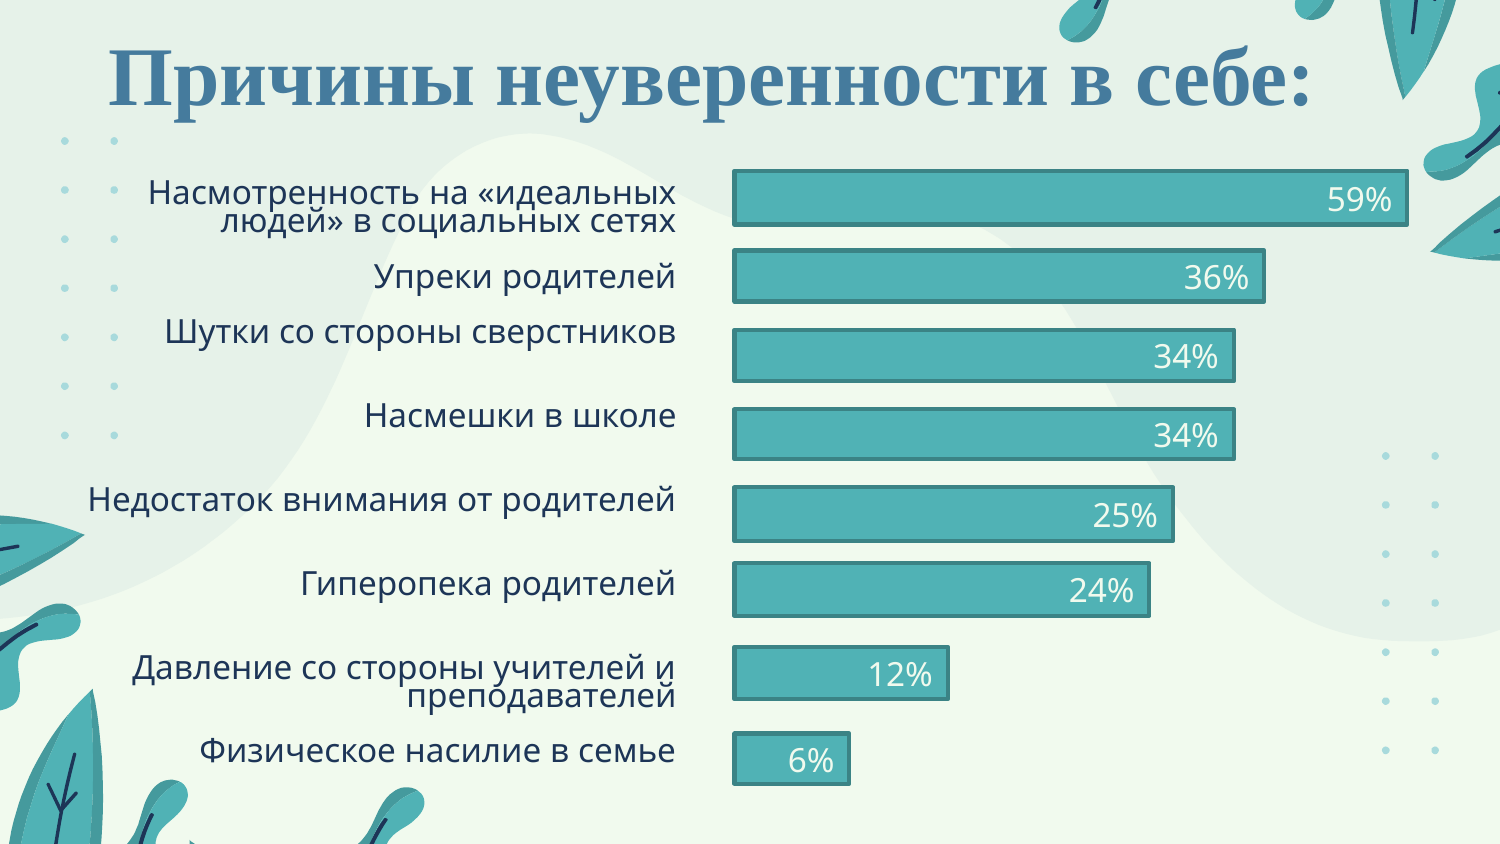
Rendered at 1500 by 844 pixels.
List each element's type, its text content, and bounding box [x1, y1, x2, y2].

title Причины неуверенности в себе: [80, 7, 1345, 102]
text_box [734, 170, 1408, 784]
text_box Насмотренность на «идеальных людей» в социальных сетях Упреки родителей Шутки со стороны сверстников Насмешки в школе Недостаток внимания от родителей Гиперопека родителей Давление со стороны учителей и преподавателей Физическое насилие в семье [50, 139, 692, 835]
